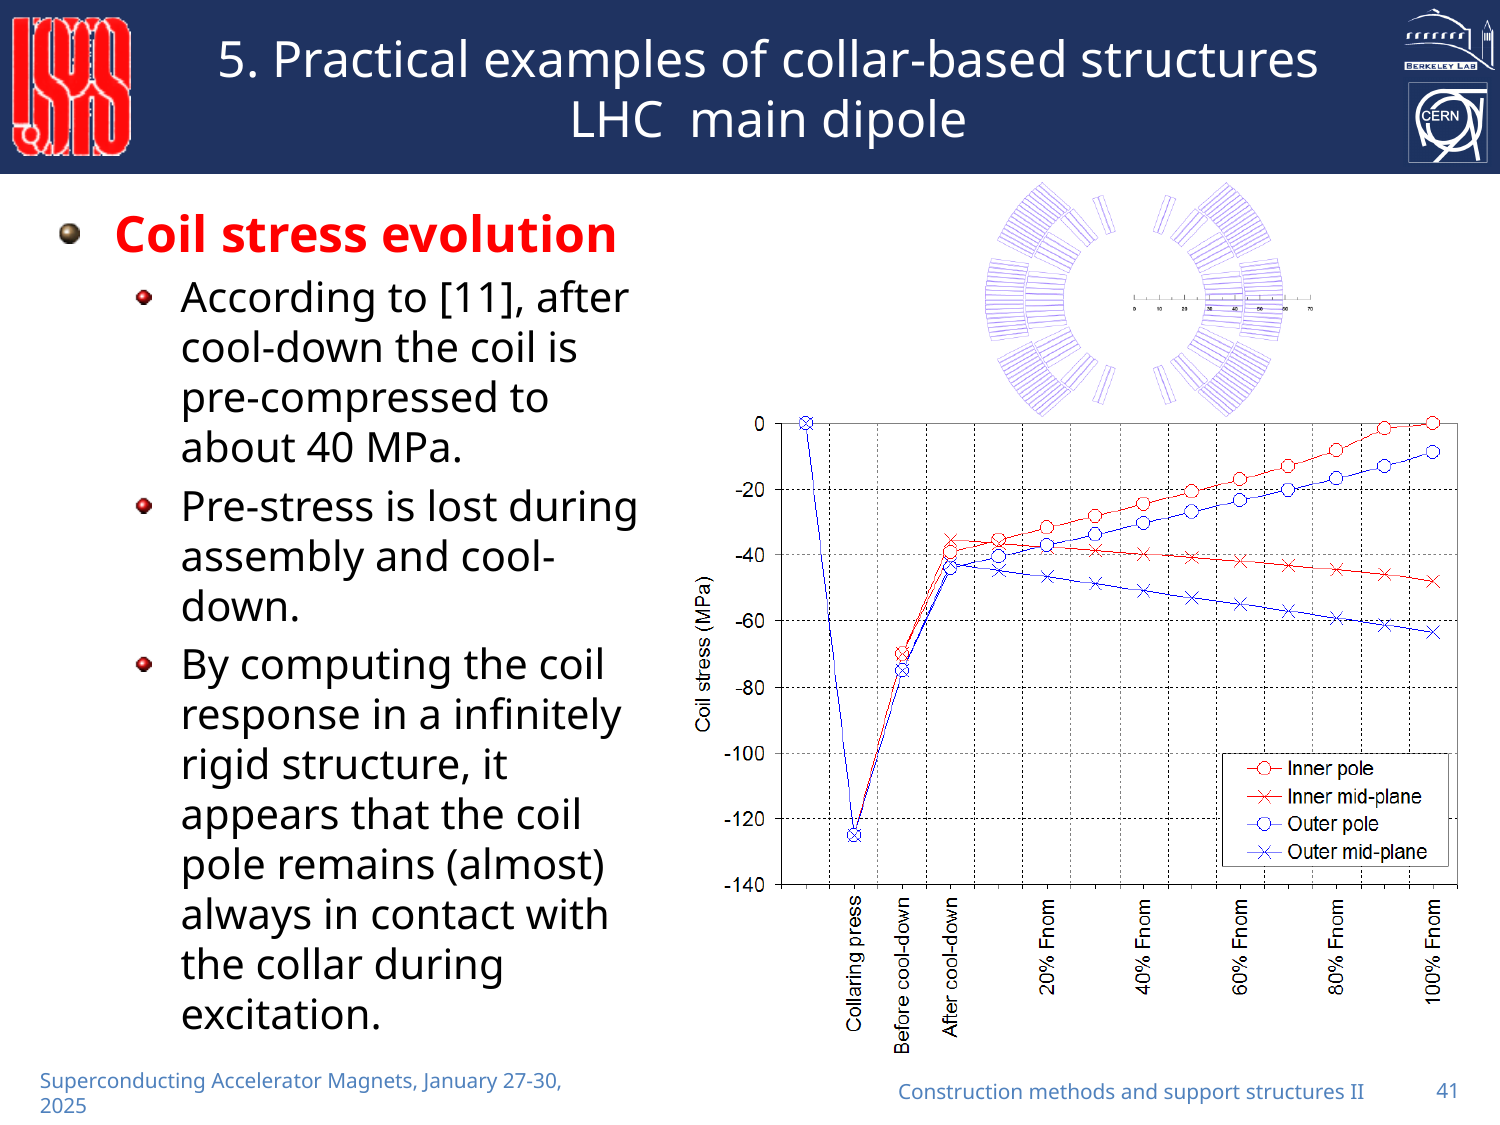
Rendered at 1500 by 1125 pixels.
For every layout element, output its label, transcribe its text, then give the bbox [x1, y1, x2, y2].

picture [670, 182, 1475, 1074]
footer Construction methods and support structures II [598, 1072, 1380, 1111]
picture [1403, 77, 1492, 167]
list Coil stress evolution According to [11], after cool-down the coil is pre-compressed to about 40 MPa. Pre-stress is lost during assembly and cool-down. By computing the coil response in a infinitely rigid structure, it appears that the coil pole remains (almost) always in contact with the collar during excitation. [43, 195, 657, 1055]
picture [133, 287, 152, 305]
picture [133, 654, 152, 672]
picture [11, 16, 131, 156]
picture [1403, 7, 1495, 71]
picture [58, 222, 80, 244]
picture [133, 495, 152, 514]
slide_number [24, 1073, 613, 1113]
title 5. Practical examples of collar-based structures LHC main dipole [137, 0, 1400, 175]
slide_number 41 [1400, 1080, 1475, 1111]
